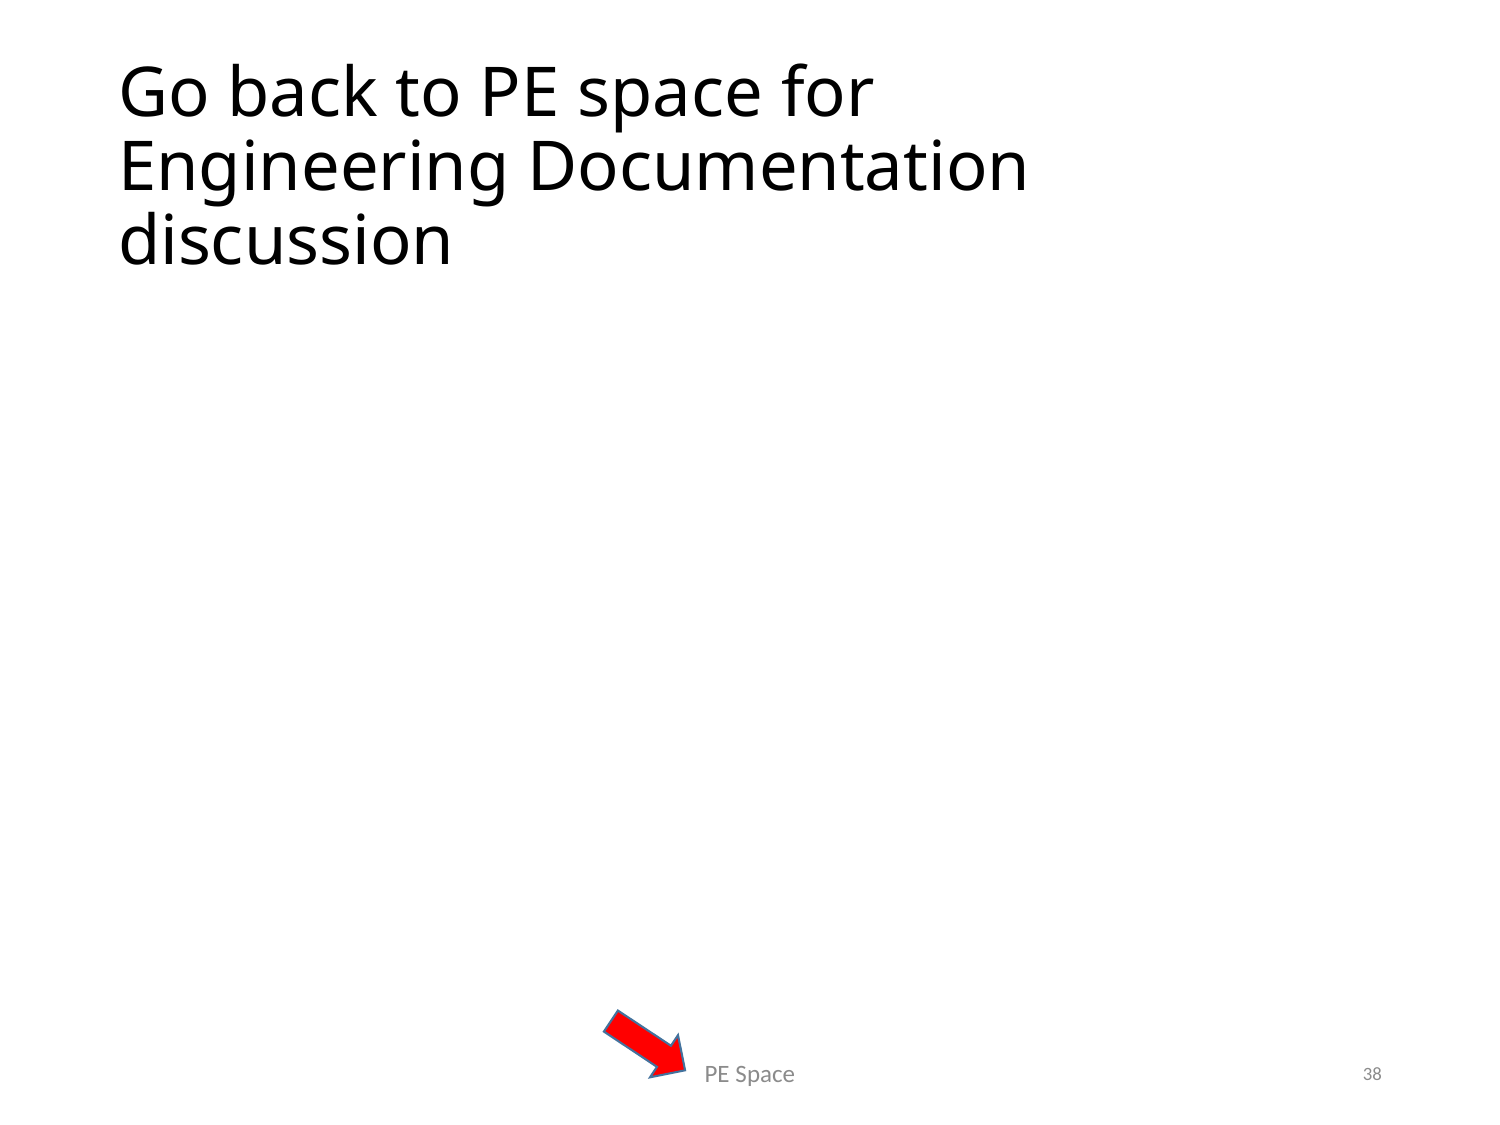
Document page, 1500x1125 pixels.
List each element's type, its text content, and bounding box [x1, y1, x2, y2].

text_box [602, 1009, 687, 1079]
title Go back to PE space for Engineering Documentation discussion [103, 59, 1397, 278]
footer PE Space [496, 1042, 1004, 1103]
slide_number 38 [1059, 1042, 1397, 1103]
